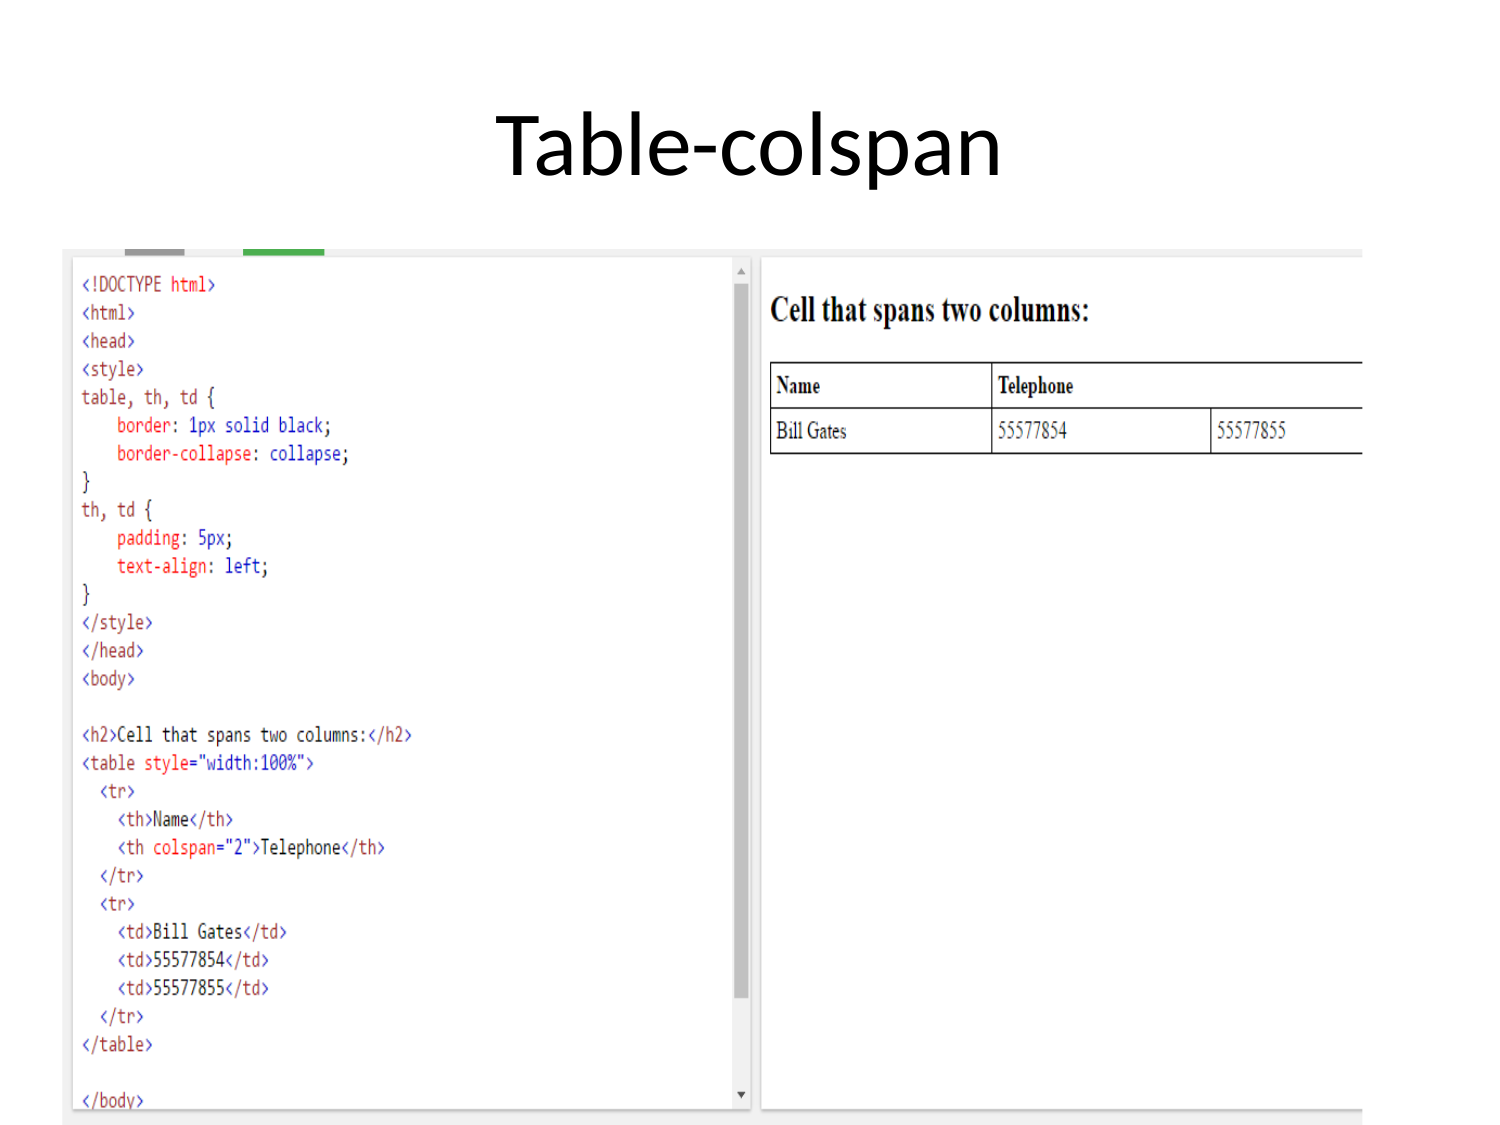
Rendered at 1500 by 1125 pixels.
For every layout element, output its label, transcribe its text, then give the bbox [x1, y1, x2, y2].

picture [62, 249, 1363, 1125]
title Table-colspan [75, 45, 1425, 233]
